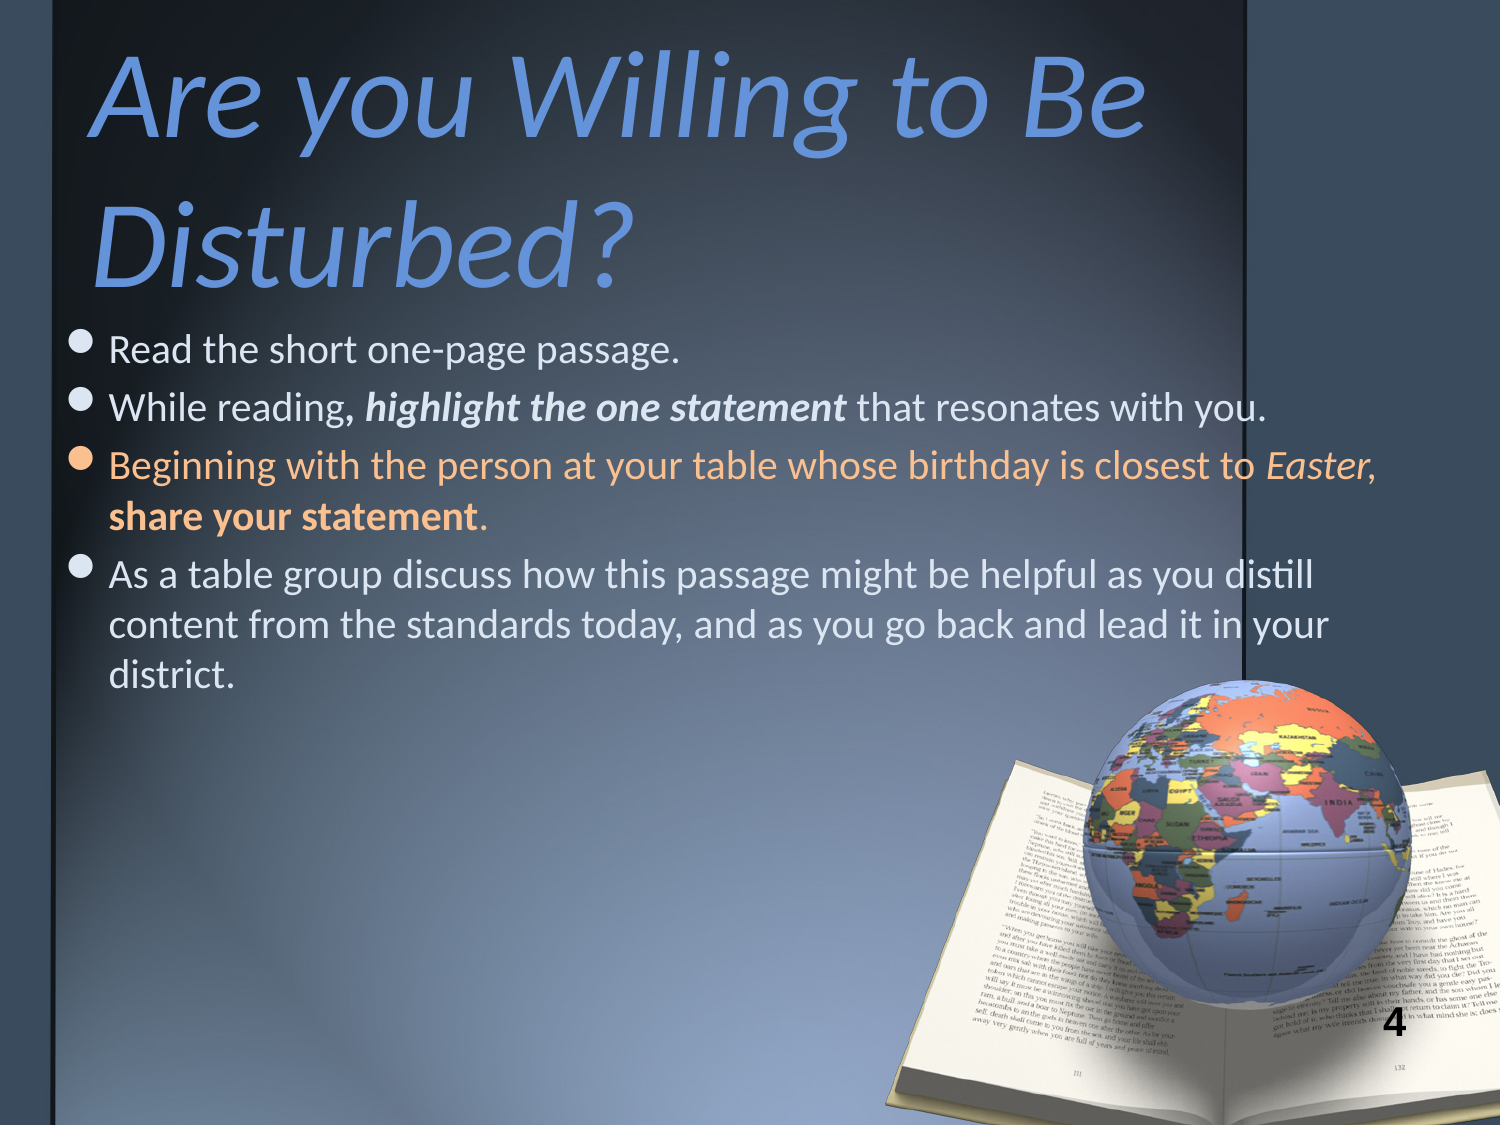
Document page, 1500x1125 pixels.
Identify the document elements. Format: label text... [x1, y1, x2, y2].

title Are you Willing to Be Disturbed? [74, 99, 1418, 226]
list Read the short one-page passage. While reading, highlight the one statement that resonates with you. Beginning with the person at your table whose birthday is closest to Easter, share your statement. As a table group discuss how this passage might be helpful as you distill content from the standards today, and as you go back and lead it in your district. [49, 313, 1451, 1027]
text_box 4 [1350, 987, 1440, 1053]
picture [0, 0, 1500, 1125]
